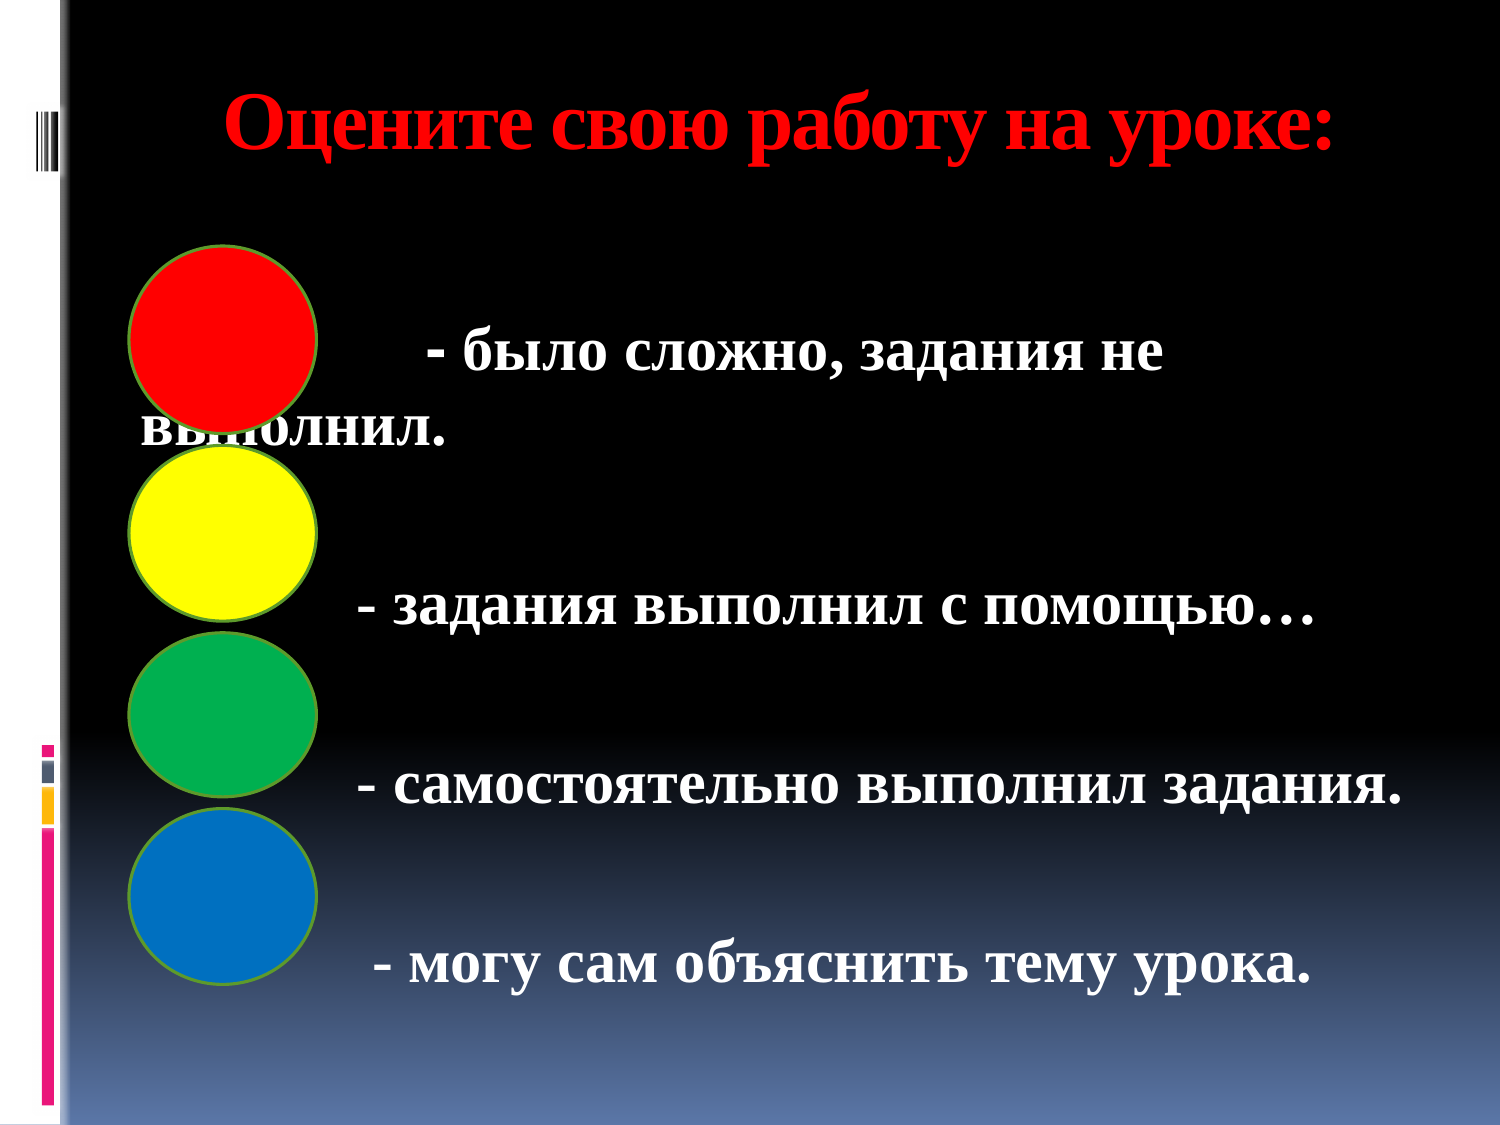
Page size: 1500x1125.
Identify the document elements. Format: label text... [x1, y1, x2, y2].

text_box [127, 443, 318, 623]
list - было сложно, задания не выполнил. - задания выполнил с помощью… - самостоятельно выполнил задания. - могу сам объяснить тему урока. [58, 210, 1500, 1090]
title Оцените свою работу на уроке: [150, 58, 1454, 210]
text_box [127, 244, 318, 436]
text_box [127, 807, 318, 986]
text_box [127, 631, 318, 799]
